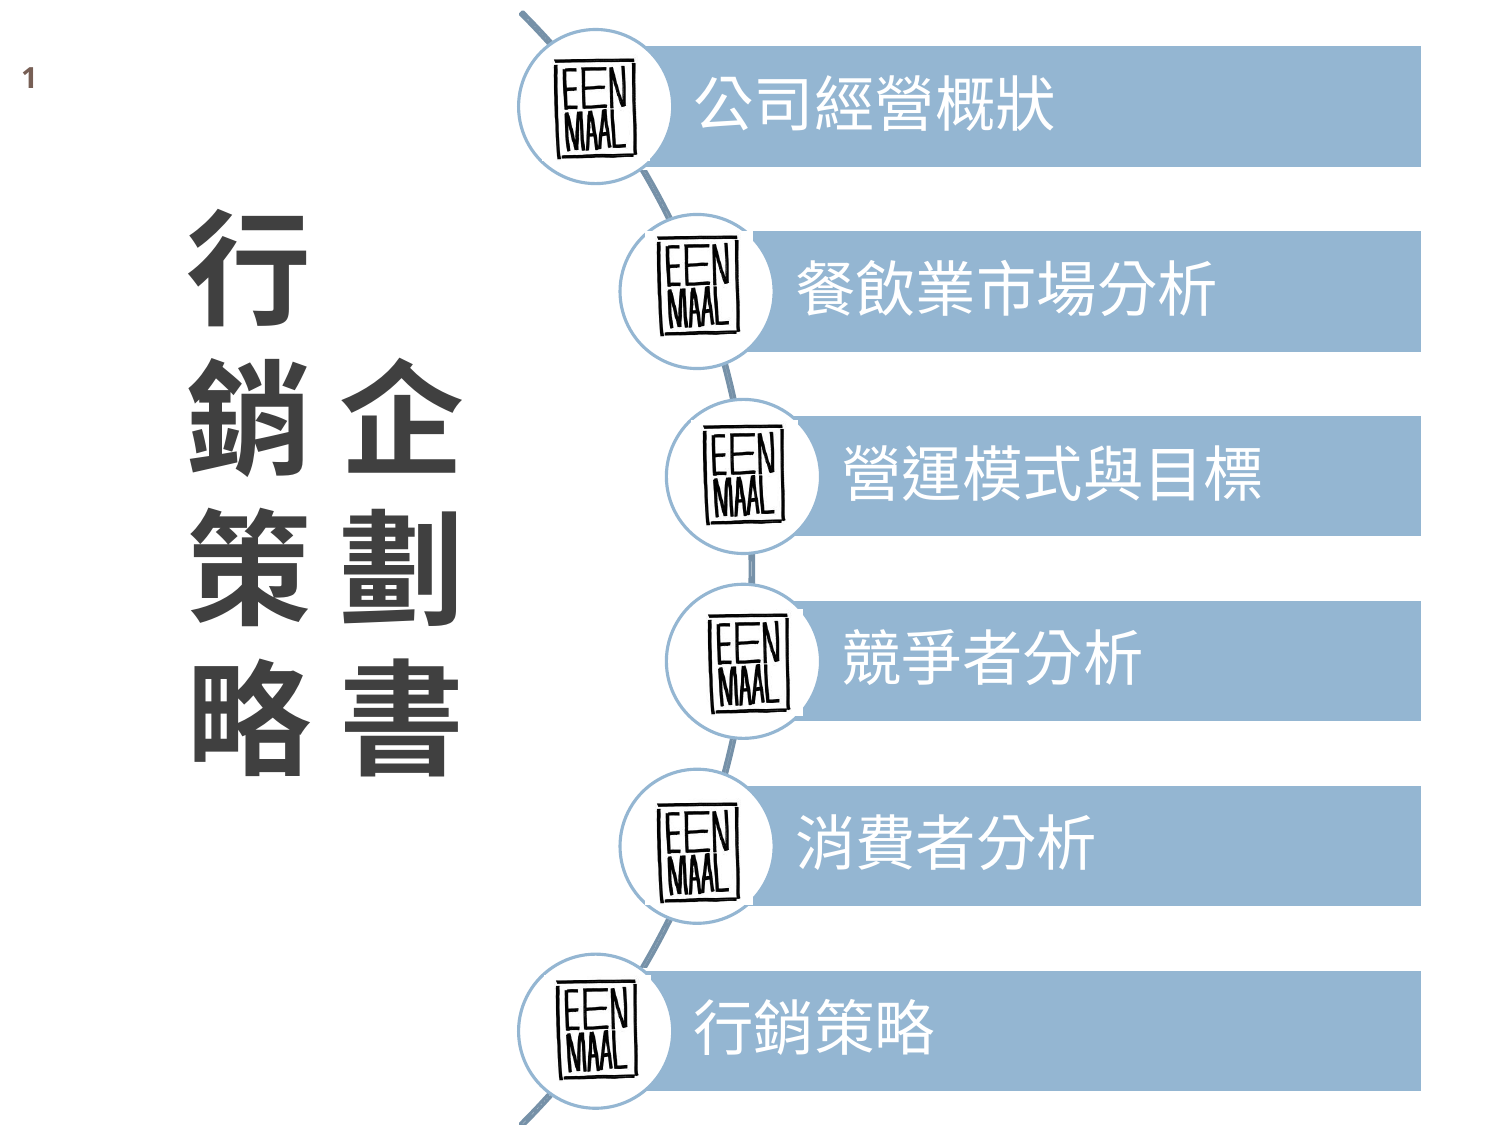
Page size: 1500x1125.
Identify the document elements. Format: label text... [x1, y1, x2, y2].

picture [691, 420, 798, 527]
picture [695, 609, 803, 716]
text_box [501, 0, 1440, 1125]
slide_number 1 [0, 19, 136, 135]
picture [645, 231, 753, 338]
picture [542, 54, 650, 161]
text_box 行 銷 企 策 劃 略 書 [171, 183, 496, 799]
picture [544, 975, 652, 1082]
picture [645, 798, 753, 905]
